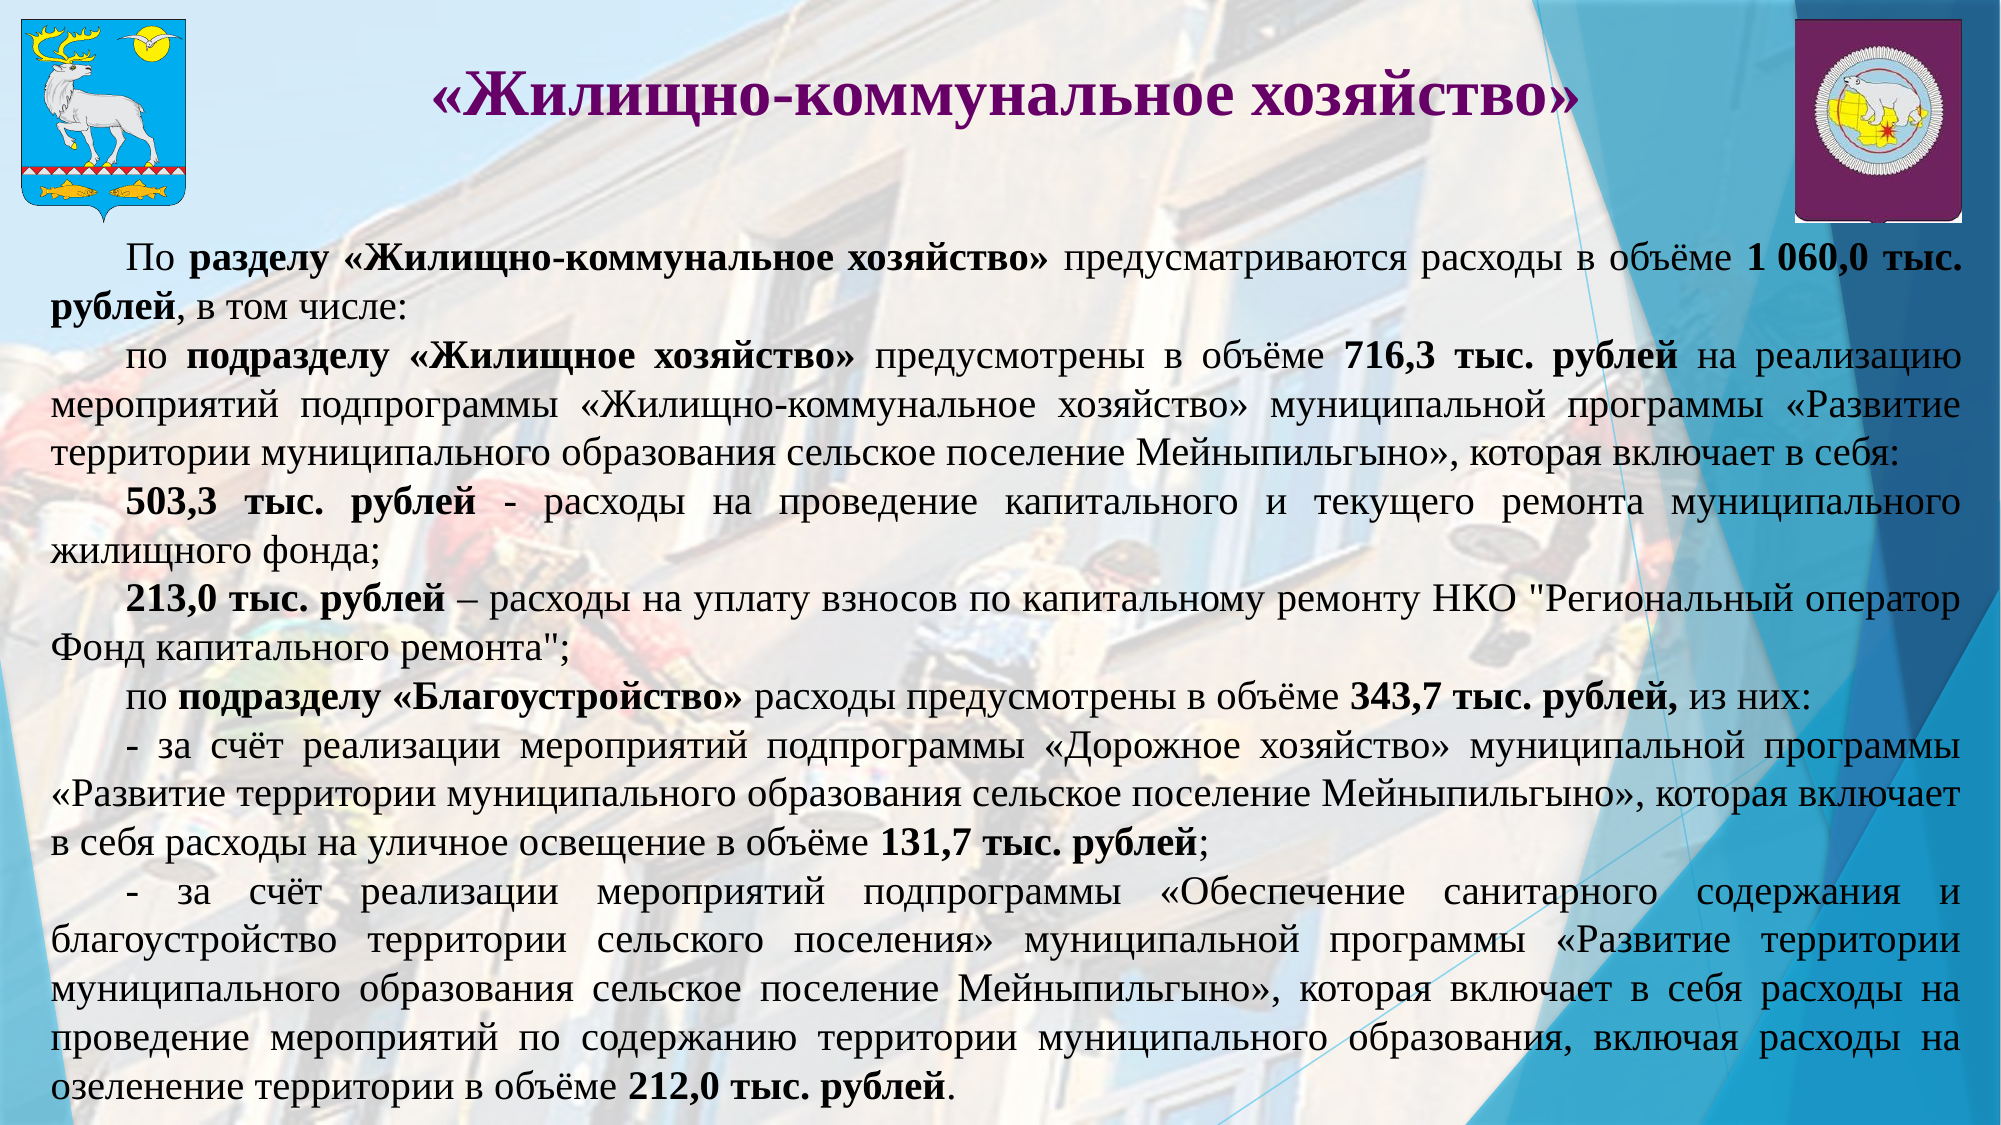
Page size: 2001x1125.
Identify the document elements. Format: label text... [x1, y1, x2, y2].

text_box По разделу «Жилищно-коммунальное хозяйство» предусматриваются расходы в объёме 1 060,0 тыс. рублей, в том числе: по подразделу «Жилищное хозяйство» предусмотрены в объёме 716,3 тыс. рублей на реализацию мероприятий подпрограммы «Жилищно-коммунальное хозяйство» муниципальной программы «Развитие территории муниципального образования сельское поселение Мейныпильгыно», которая включает в себя: 503,3 тыс. рублей - расходы на проведение капитального и текущего ремонта муниципального жилищного фонда; 213,0 тыс. рублей – расходы на уплату взносов по капитальному ремонту НКО "Региональный оператор Фонд капитального ремонта"; по подразделу «Благоустройство» расходы предусмотрены в объёме 343,7 тыс. рублей, из них: - за счёт реализации мероприятий подпрограммы «Дорожное хозяйство» муниципальной программы «Развитие территории муниципального образования сельское поселение Мейныпильгыно», которая включает в себя расходы на уличное освещение в объёме 131,7 тыс. рублей; - за счёт реализации мероприятий подпрограммы «Обеспечение санитарного содержания и благоустройство территории сельского поселения» муниципальной программы «Развитие территории муниципального образования сельское поселение Мейныпильгыно», которая включает в себя расходы на проведение мероприятий по содержанию территории муниципального образования, включая расходы на озеленение территории в объёме 212,0 тыс. рублей. [35, 222, 1978, 1115]
title [211, 23, 1770, 222]
picture [130, 27, 170, 61]
picture [42, 181, 96, 198]
picture [21, 191, 186, 224]
picture [111, 181, 165, 199]
text_box «Жилищно-коммунальное хозяйство» [282, 41, 1732, 137]
picture [21, 29, 186, 174]
picture [1794, 18, 1963, 224]
